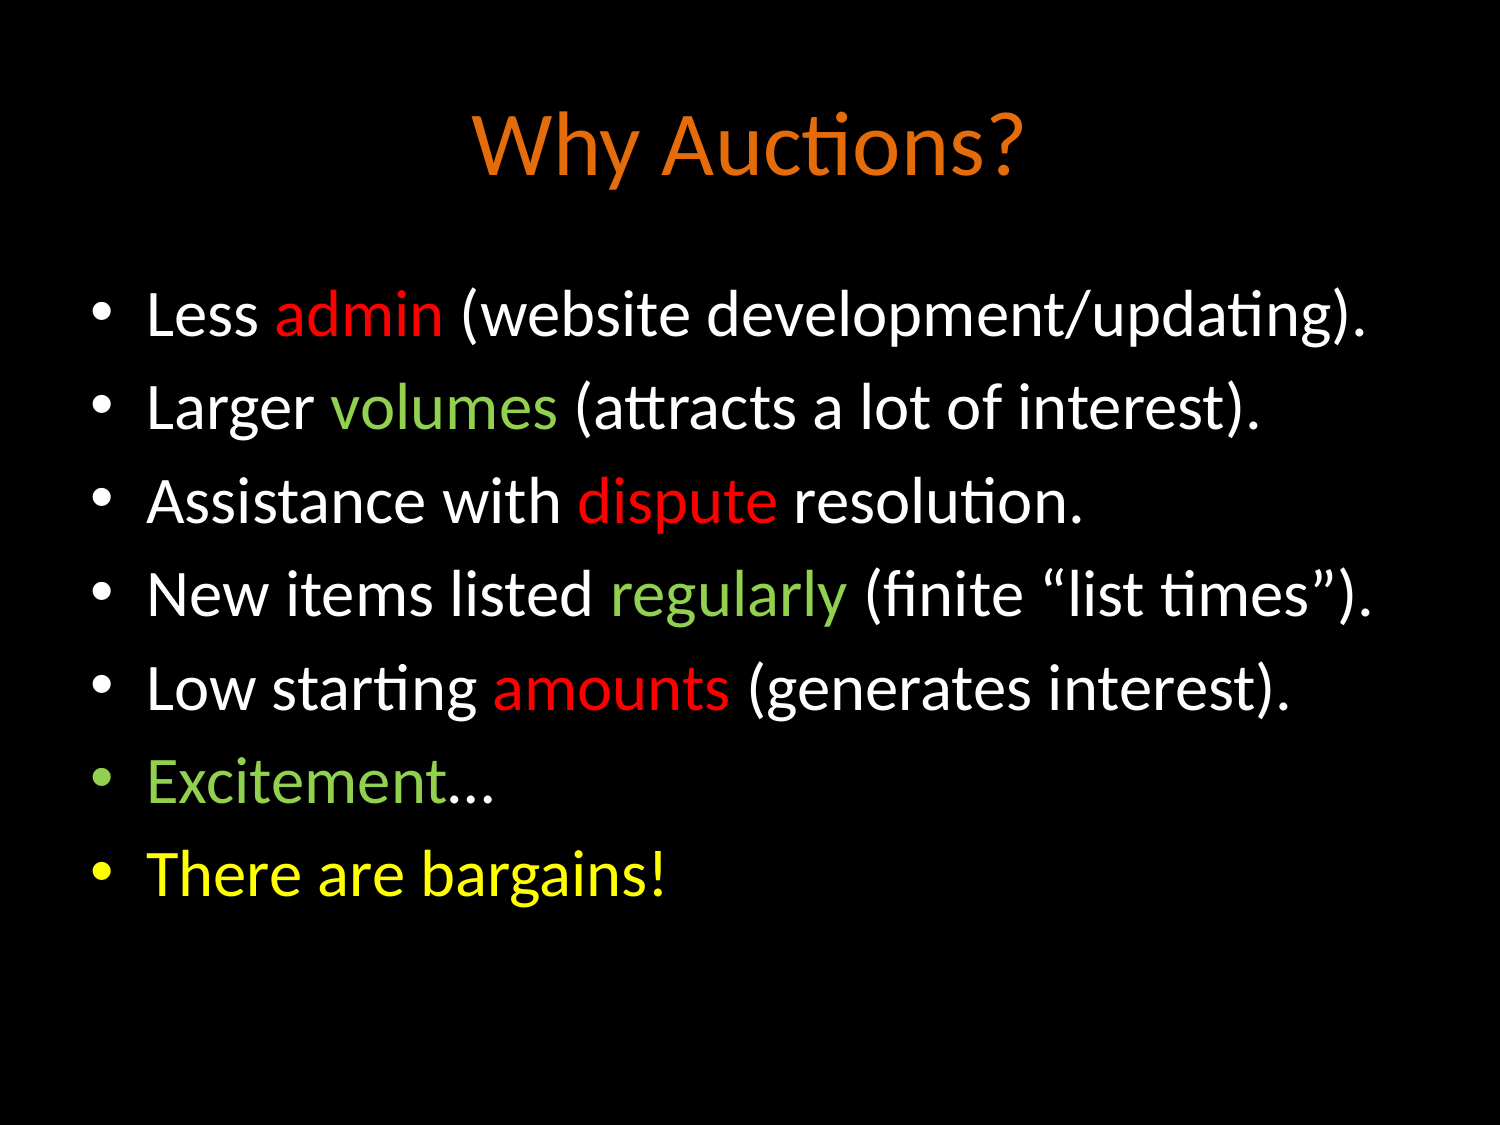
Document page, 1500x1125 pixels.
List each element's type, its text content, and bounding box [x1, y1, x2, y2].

list Less admin (website development/updating). Larger volumes (attracts a lot of interest). Assistance with dispute resolution. New items listed regularly (finite “list times”). Low starting amounts (generates interest). Excitement… There are bargains! [75, 262, 1425, 1005]
title Why Auctions? [75, 45, 1425, 233]
